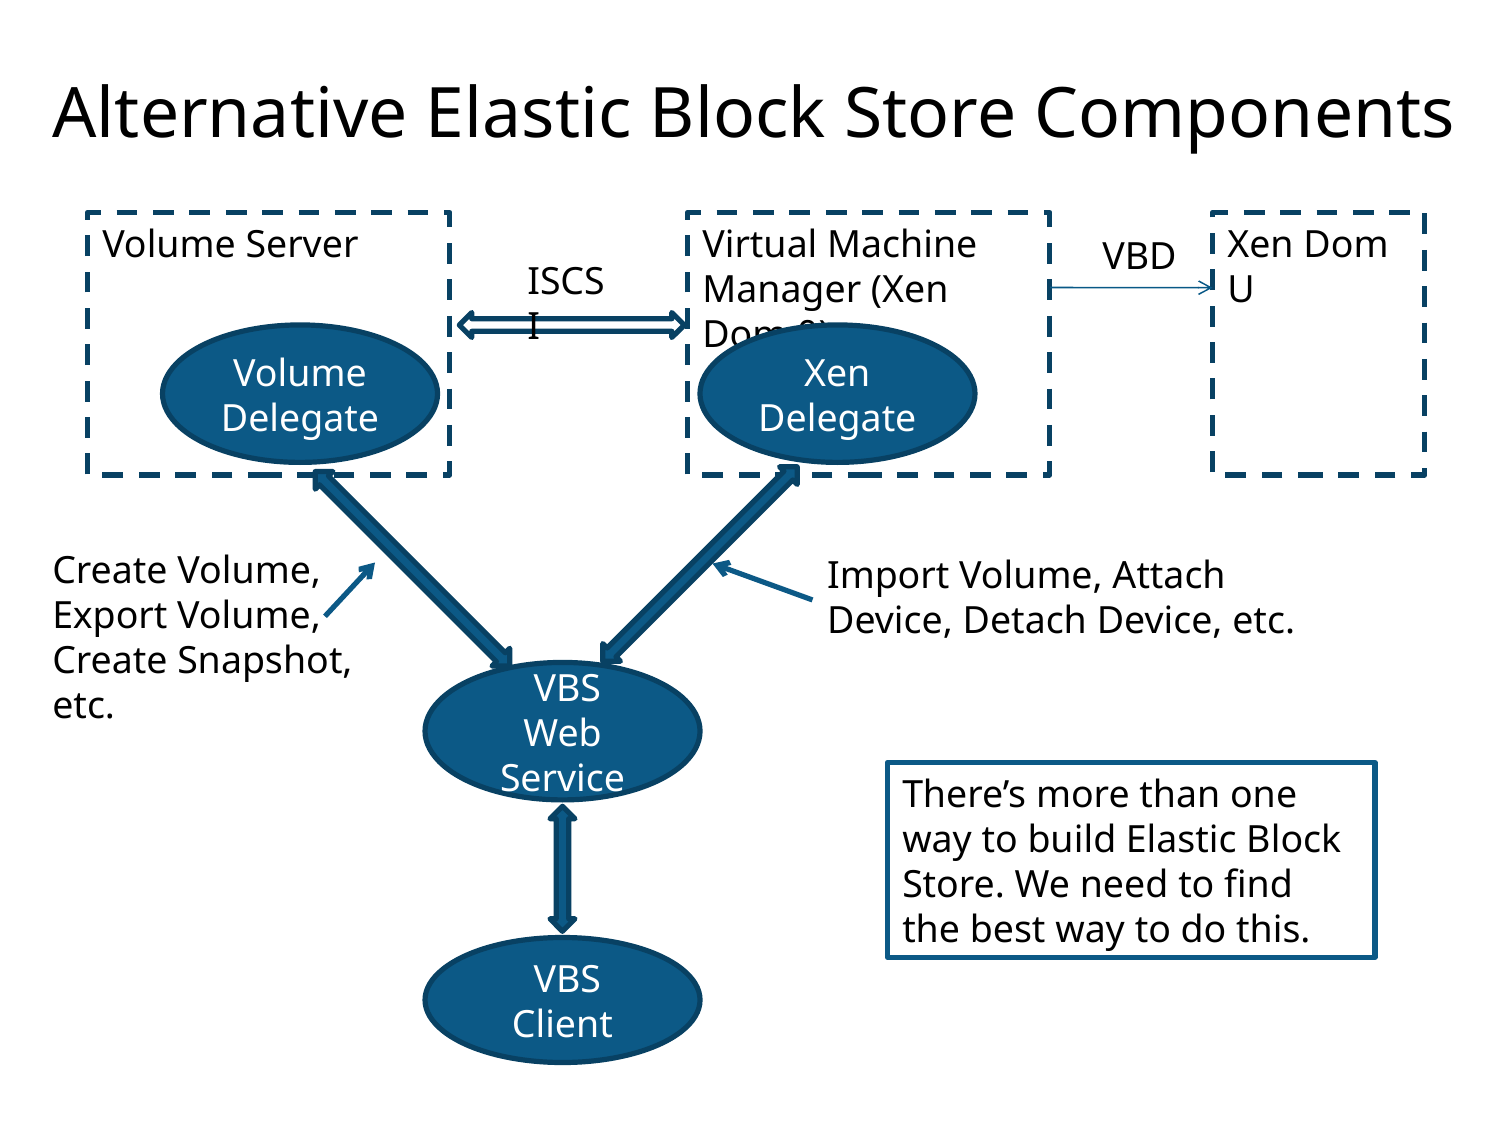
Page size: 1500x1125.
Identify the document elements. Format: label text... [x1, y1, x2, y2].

text_box Create Volume, Export Volume, Create Snapshot, etc. [37, 538, 400, 734]
text_box VBS Web Service [422, 659, 703, 803]
text_box Xen Dom U [1210, 210, 1427, 478]
title Alternative Elastic Block Store Components [37, 50, 1475, 159]
text_box VBS Client [422, 934, 703, 1066]
text_box [400, 543, 513, 669]
text_box Volume Delegate [159, 322, 441, 466]
text_box Virtual Machine Manager (Xen Dom 0) [685, 210, 1052, 478]
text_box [712, 563, 813, 601]
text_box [322, 564, 378, 615]
text_box VBD [1087, 224, 1200, 285]
text_box Volume Server [85, 210, 452, 478]
text_box Xen Delegate [697, 322, 978, 466]
text_box [312, 468, 395, 538]
text_box ISCSI [512, 249, 625, 355]
text_box Import Volume, Attach Device, Detach Device, etc. [812, 543, 1325, 649]
text_box [625, 310, 687, 340]
text_box [600, 464, 800, 664]
text_box [547, 803, 578, 934]
text_box There’s more than one way to build Elastic Block Store. We need to find the best way to do this. [885, 760, 1378, 960]
text_box [456, 310, 512, 340]
